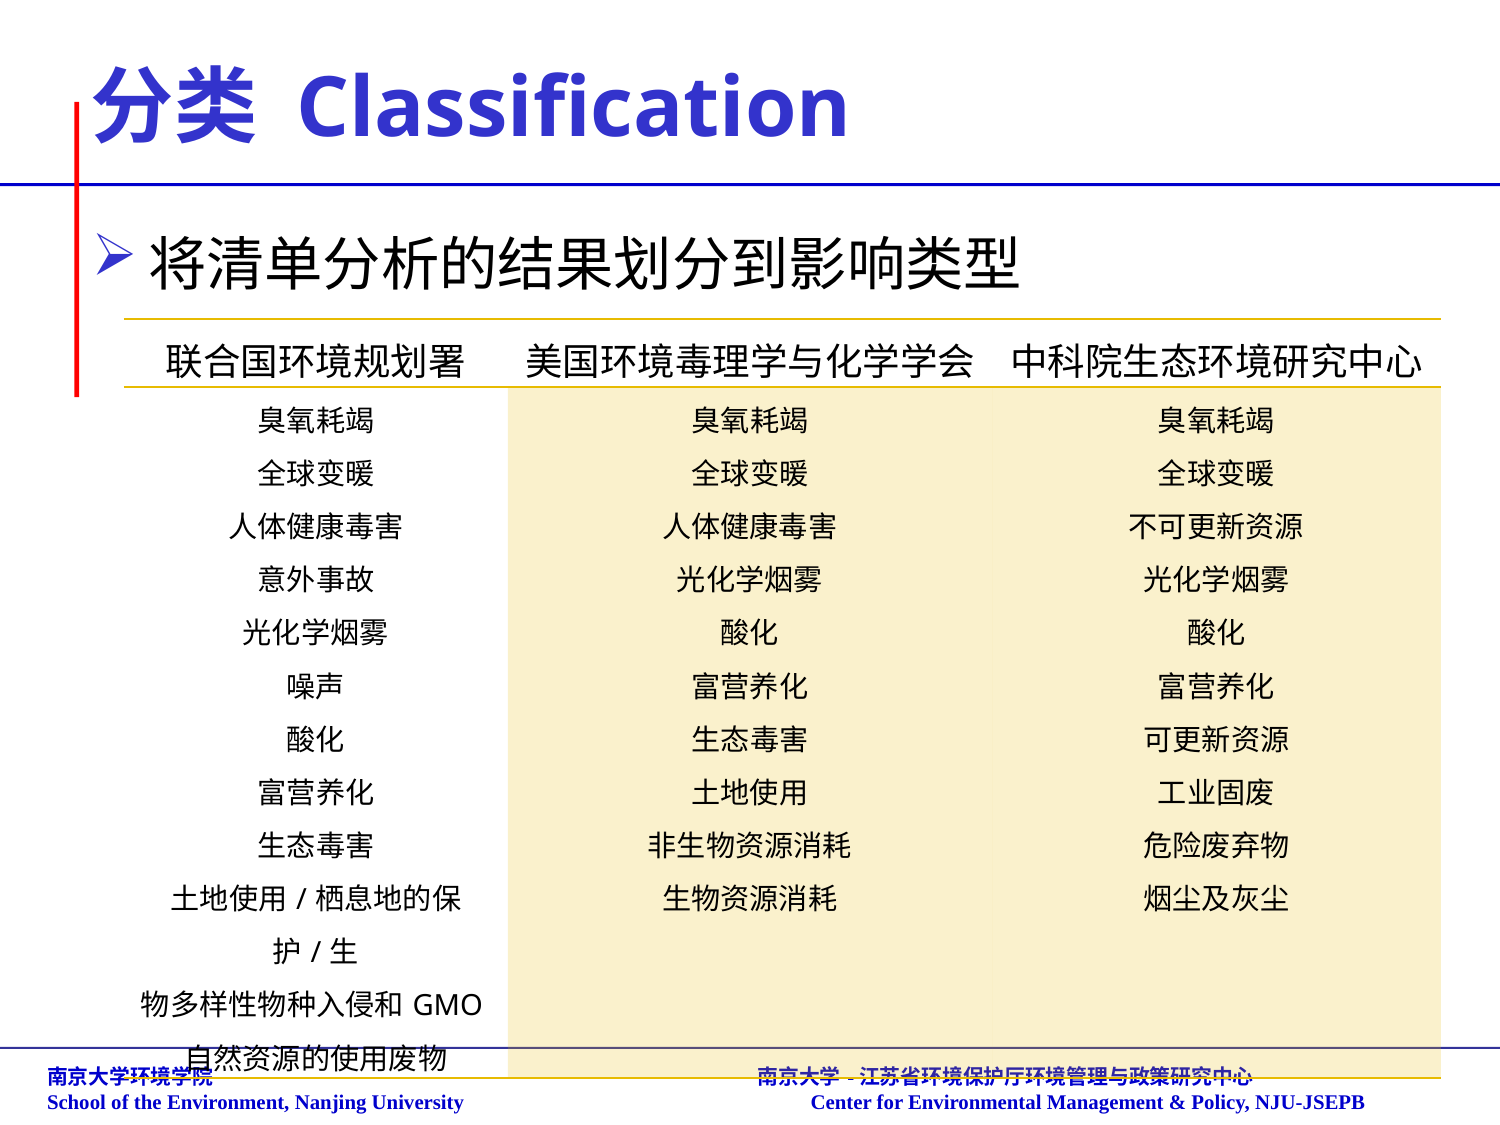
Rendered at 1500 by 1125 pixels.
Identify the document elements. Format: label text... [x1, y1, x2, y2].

table_header 联合国环境规划署 [124, 320, 508, 386]
title 分类 Classification [75, 45, 1424, 161]
list 将清单分析的结果划分到影响类型 [76, 184, 1436, 1042]
table_header 中科院生态环境研究中心 [992, 320, 1441, 386]
table_cell 臭氧耗竭 全球变暖 人体健康毒害 光化学烟雾 酸化 富营养化 生态毒害 土地使用 非生物资源消耗 生物资源消耗 [508, 388, 992, 1077]
table_header 美国环境毒理学与化学学会 [508, 320, 992, 386]
table_cell 臭氧耗竭 全球变暖 不可更新资源 光化学烟雾 酸化 富营养化 可更新资源 工业固废 危险废弃物 烟尘及灰尘 [992, 388, 1441, 1077]
table_cell 臭氧耗竭 全球变暖 人体健康毒害 意外事故 光化学烟雾 噪声 酸化 富营养化 生态毒害 土地使用/栖息地的保护/生 物多样性物种入侵和GMO自然资源的使用废物 [124, 388, 508, 1077]
